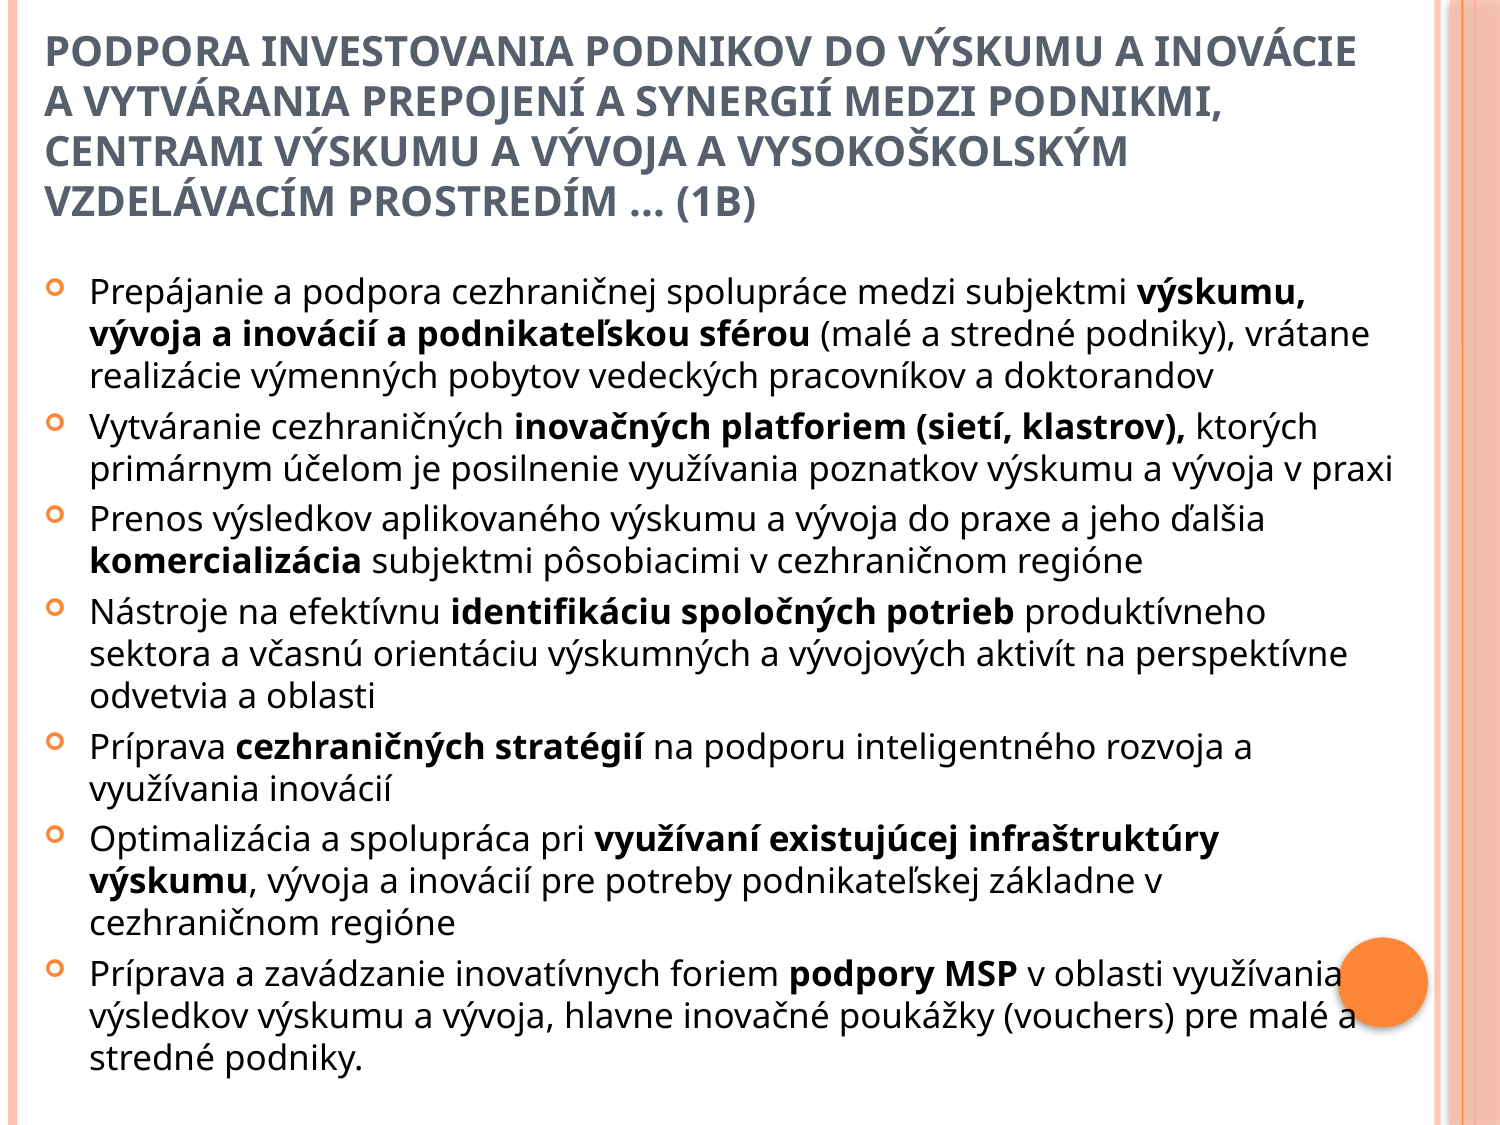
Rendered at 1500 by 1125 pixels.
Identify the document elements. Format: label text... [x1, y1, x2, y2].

list Prepájanie a podpora cezhraničnej spolupráce medzi subjektmi výskumu, vývoja a inovácií a podnikateľskou sférou (malé a stredné podniky), vrátane realizácie výmenných pobytov vedeckých pracovníkov a doktorandov Vytváranie cezhraničných inovačných platforiem (sietí, klastrov), ktorých primárnym účelom je posilnenie využívania poznatkov výskumu a vývoja v praxi Prenos výsledkov aplikovaného výskumu a vývoja do praxe a jeho ďalšia komercializácia subjektmi pôsobiacimi v cezhraničnom regióne Nástroje na efektívnu identifikáciu spoločných potrieb produktívneho sektora a včasnú orientáciu výskumných a vývojových aktivít na perspektívne odvetvia a oblasti Príprava cezhraničných stratégií na podporu inteligentného rozvoja a využívania inovácií Optimalizácia a spolupráca pri využívaní existujúcej infraštruktúry výskumu, vývoja a inovácií pre potreby podnikateľskej základne v cezhraničnom regióne Príprava a zavádzanie inovatívnych foriem podpory MSP v oblasti využívania výsledkov výskumu a vývoja, hlavne inovačné poukážky (vouchers) pre malé a stredné podniky. [29, 262, 1412, 1125]
title Podpora investovania podnikov do výskumu a inovácie a vytvárania prepojení a synergií medzi podnikmi, centrami výskumu a vývoja a vysokoškolským vzdelávacím prostredím ... (1b) [29, 45, 1412, 233]
